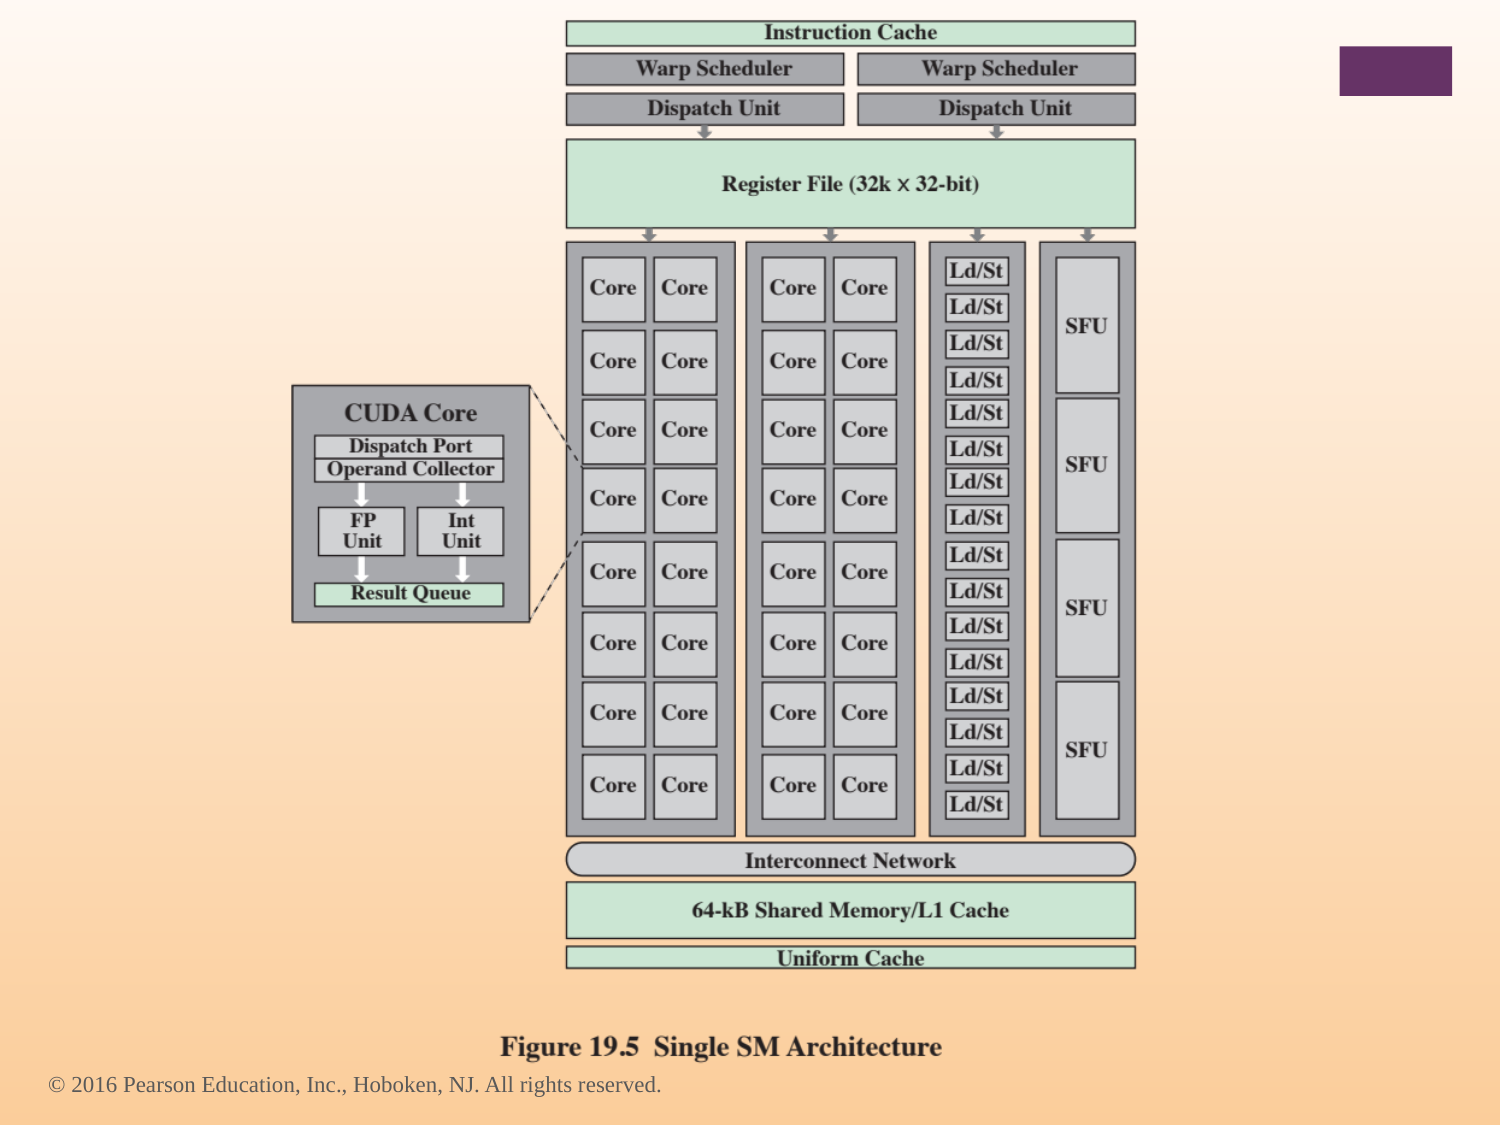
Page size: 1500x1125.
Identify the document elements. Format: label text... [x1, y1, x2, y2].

footer © 2016 Pearson Education, Inc., Hoboken, NJ. All rights reserved. [33, 1053, 1038, 1114]
picture [229, 0, 1212, 1094]
